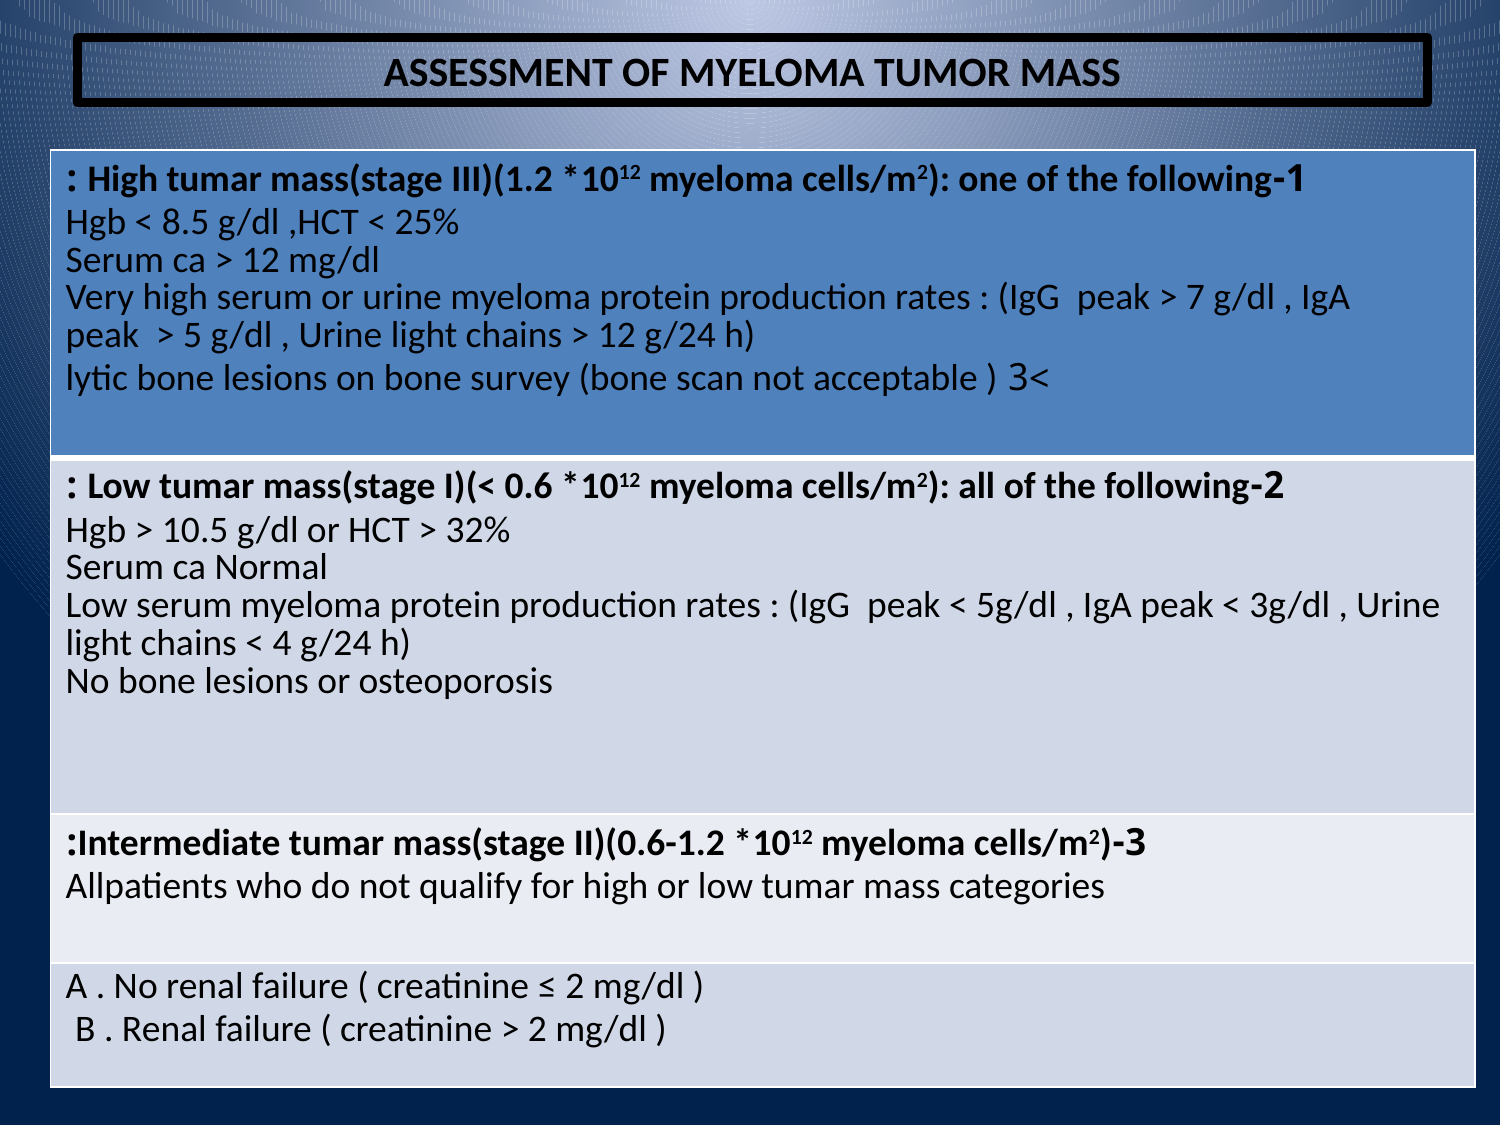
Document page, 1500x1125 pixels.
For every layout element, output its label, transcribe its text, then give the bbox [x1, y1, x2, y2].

table_cell 3-Intermediate tumar mass(stage II)(0.6-1.2 *1012 myeloma cells/m2): Allpatients who do not qualify for high or low tumar mass categories [51, 815, 1474, 962]
table_cell 2-Low tumar mass(stage I)(< 0.6 *1012 myeloma cells/m2): all of the following : Hgb > 10.5 g/dl or HCT > 32% Serum ca Normal Low serum myeloma protein production rates : (IgG peak < 5g/dl , IgA peak < 3g/dl , Urine light chains < 4 g/24 h) No bone lesions or osteoporosis [51, 461, 1474, 813]
text_box ASSESSMENT OF MYELOMA TUMOR MASS [77, 37, 1428, 103]
table_header 1-High tumar mass(stage III)(1.2 *1012 myeloma cells/m2): one of the following : Hgb < 8.5 g/dl ,HCT < 25% Serum ca > 12 mg/dl Very high serum or urine myeloma protein production rates : (IgG peak > 7 g/dl , IgA peak > 5 g/dl , Urine light chains > 12 g/24 h) >3 lytic bone lesions on bone survey (bone scan not acceptable ) [51, 151, 1474, 455]
table_cell A . No renal failure ( creatinine ≤ 2 mg/dl ) B . Renal failure ( creatinine > 2 mg/dl ) [51, 964, 1474, 1086]
